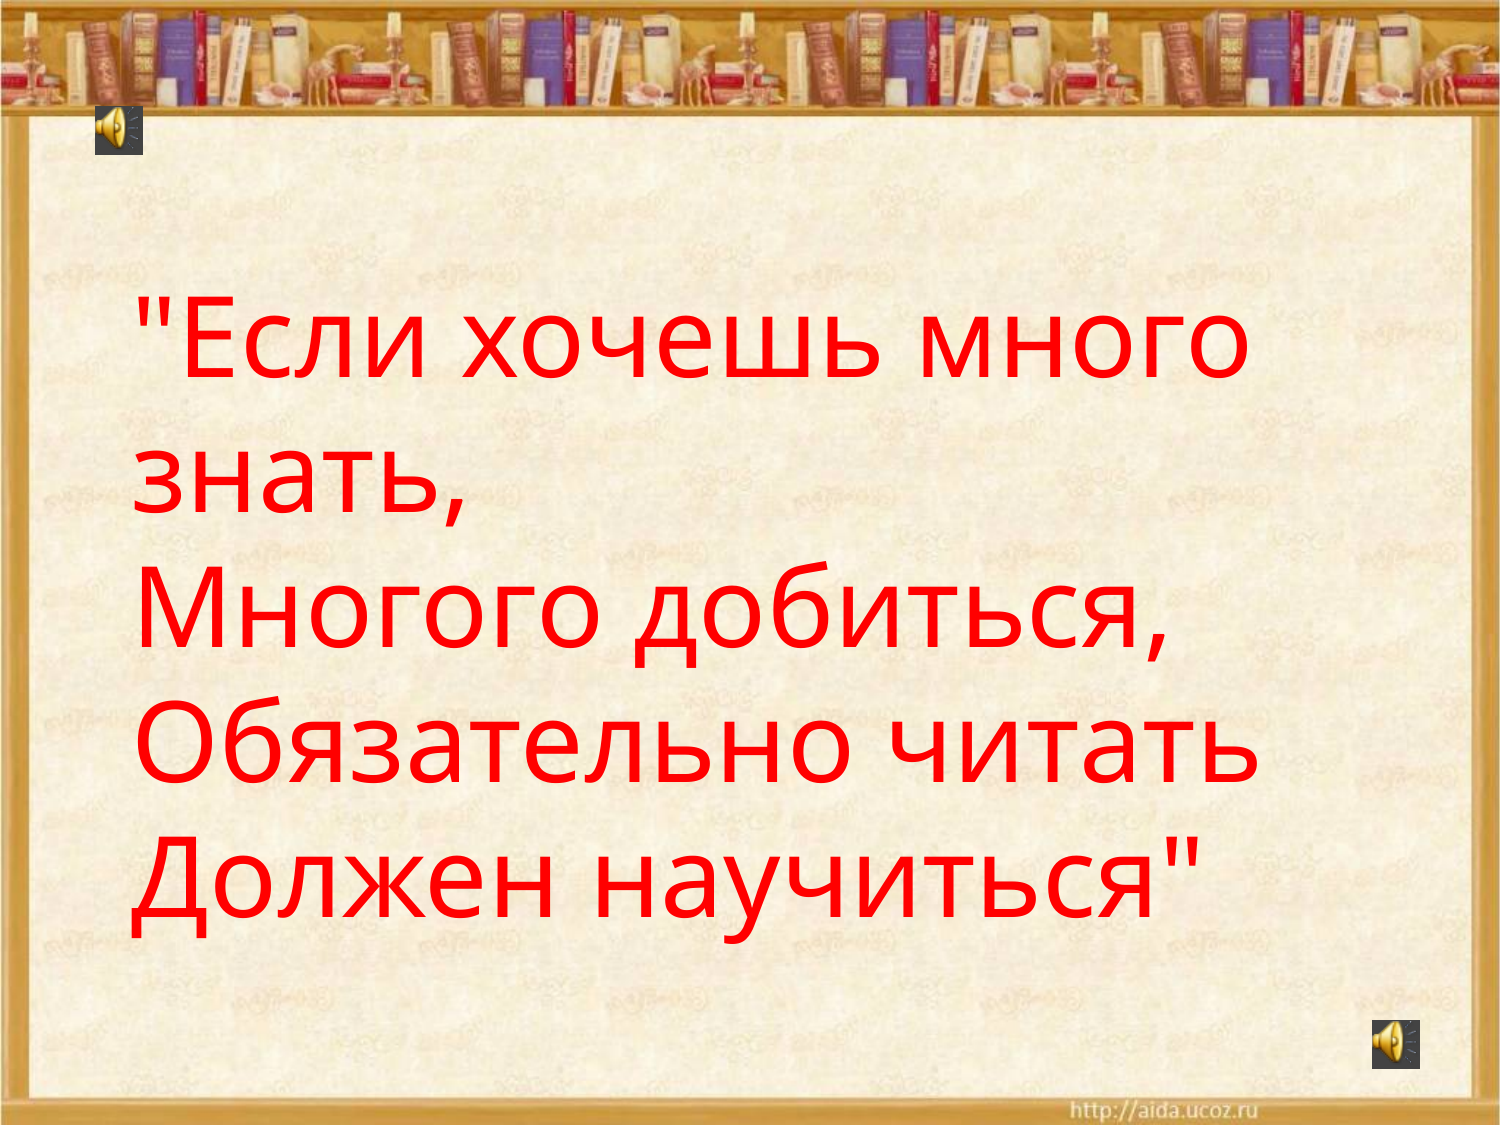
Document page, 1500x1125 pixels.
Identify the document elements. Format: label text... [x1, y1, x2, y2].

picture [0, 0, 1500, 1125]
text_box "Если хочешь много знать, Многого добиться, Обязательно читать Должен научиться" [117, 257, 1465, 948]
